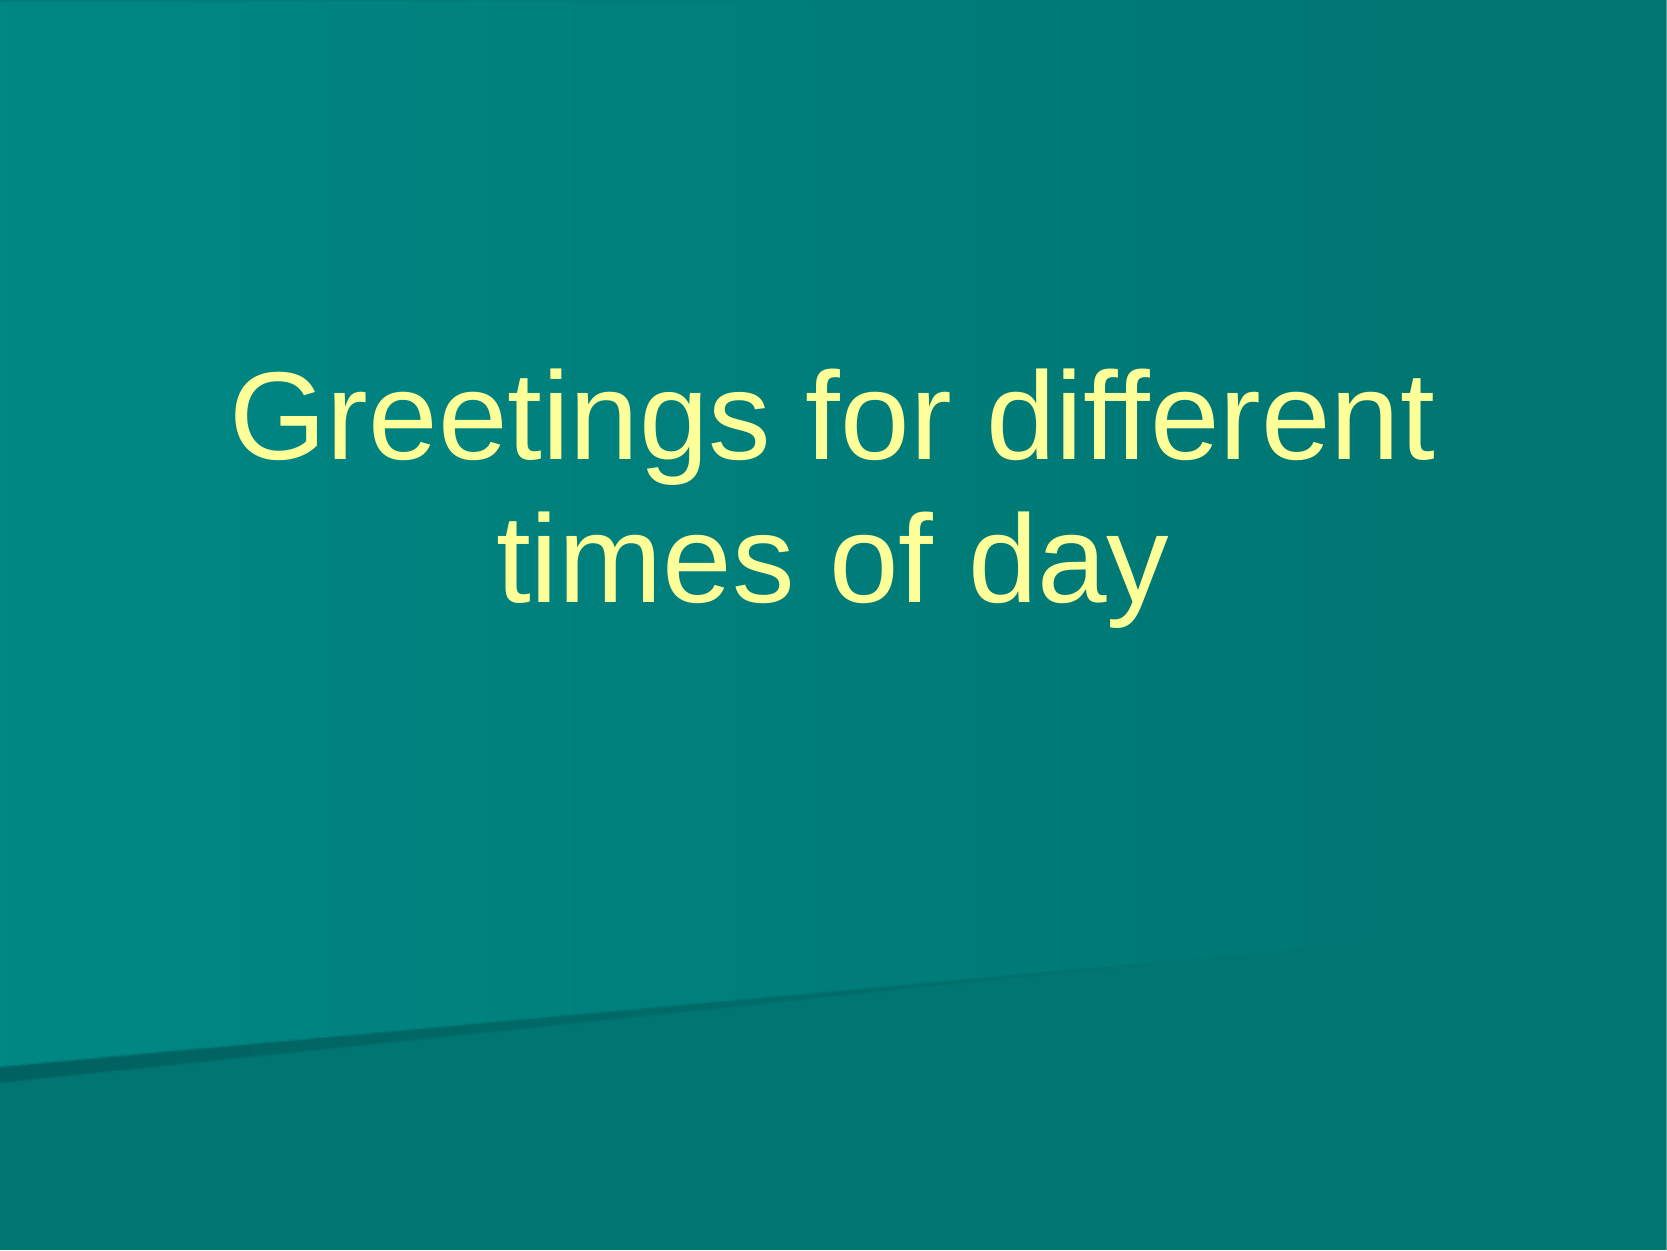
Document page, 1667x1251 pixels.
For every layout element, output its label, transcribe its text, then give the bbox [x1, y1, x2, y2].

title Greetings for different times of day [132, 330, 1535, 631]
picture [0, 0, 1667, 1250]
